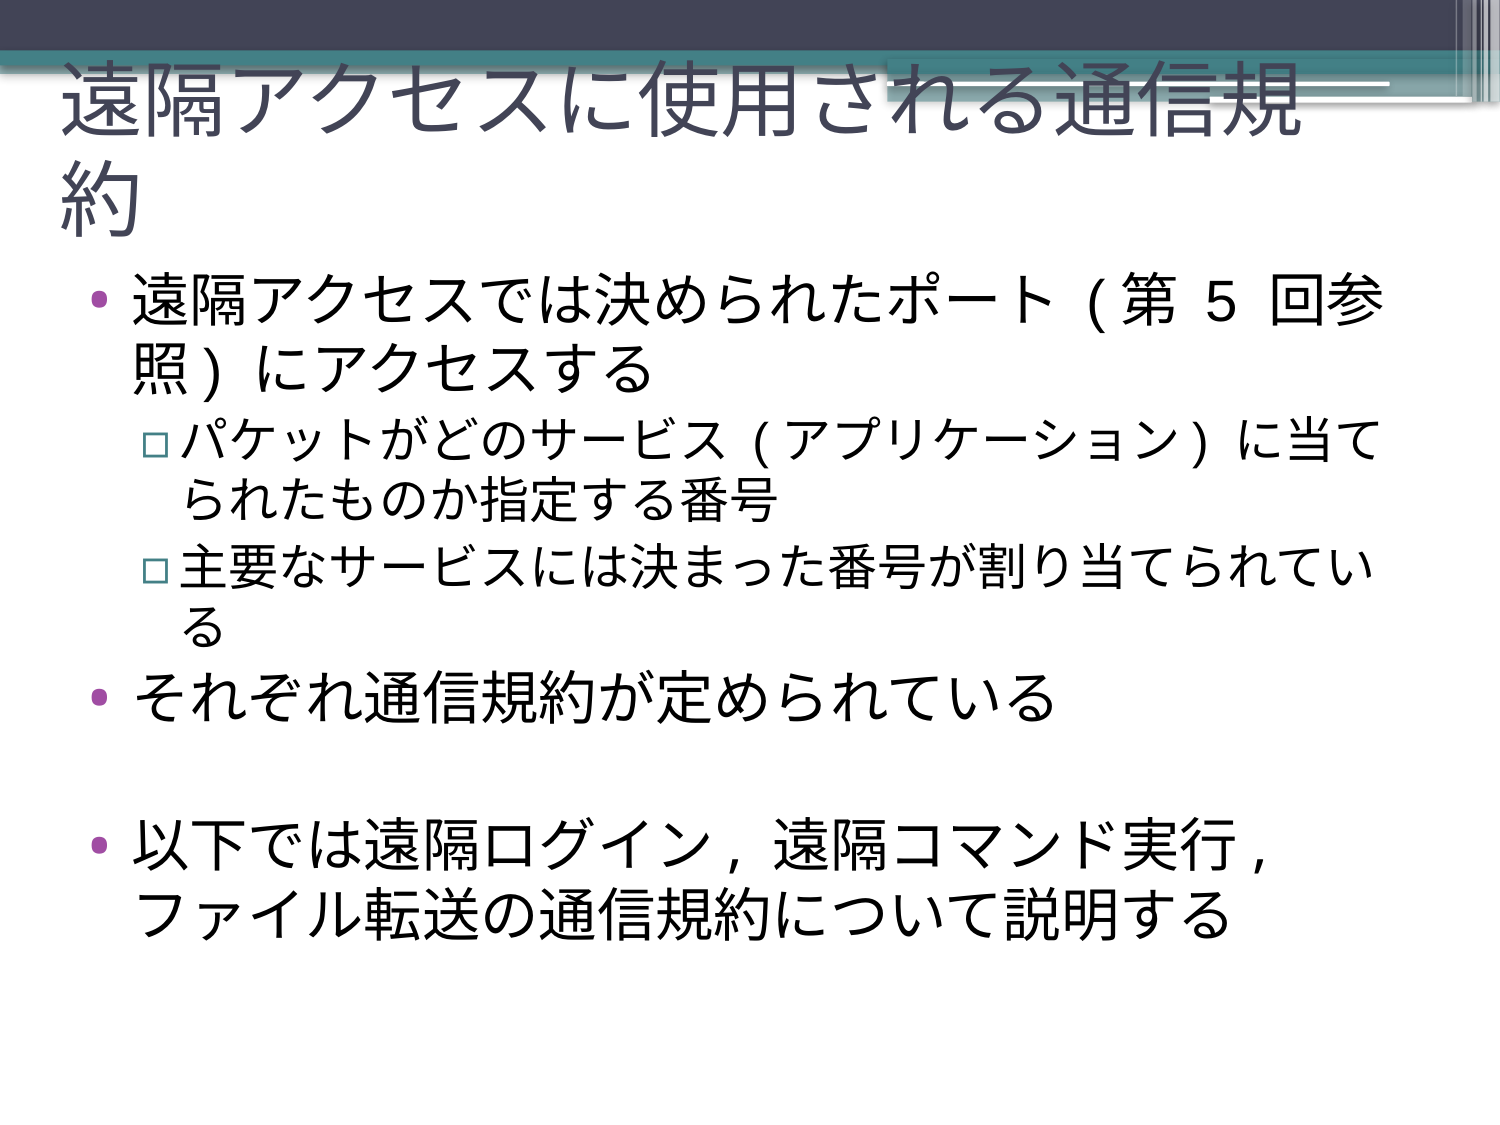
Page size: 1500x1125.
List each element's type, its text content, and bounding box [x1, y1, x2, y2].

title 遠隔アクセスに使用される通信規約 [44, 59, 1395, 235]
list 遠隔アクセスでは決められたポート (第 5 回参照) にアクセスする パケットがどのサービス (アプリケーション) に当てられたものか指定する番号 主要なサービスには決まった番号が割り当てられている それぞれ通信規約が定められている 以下では遠隔ログイン, 遠隔コマンド実行, ファイル転送の通信規約について説明する [56, 255, 1407, 965]
